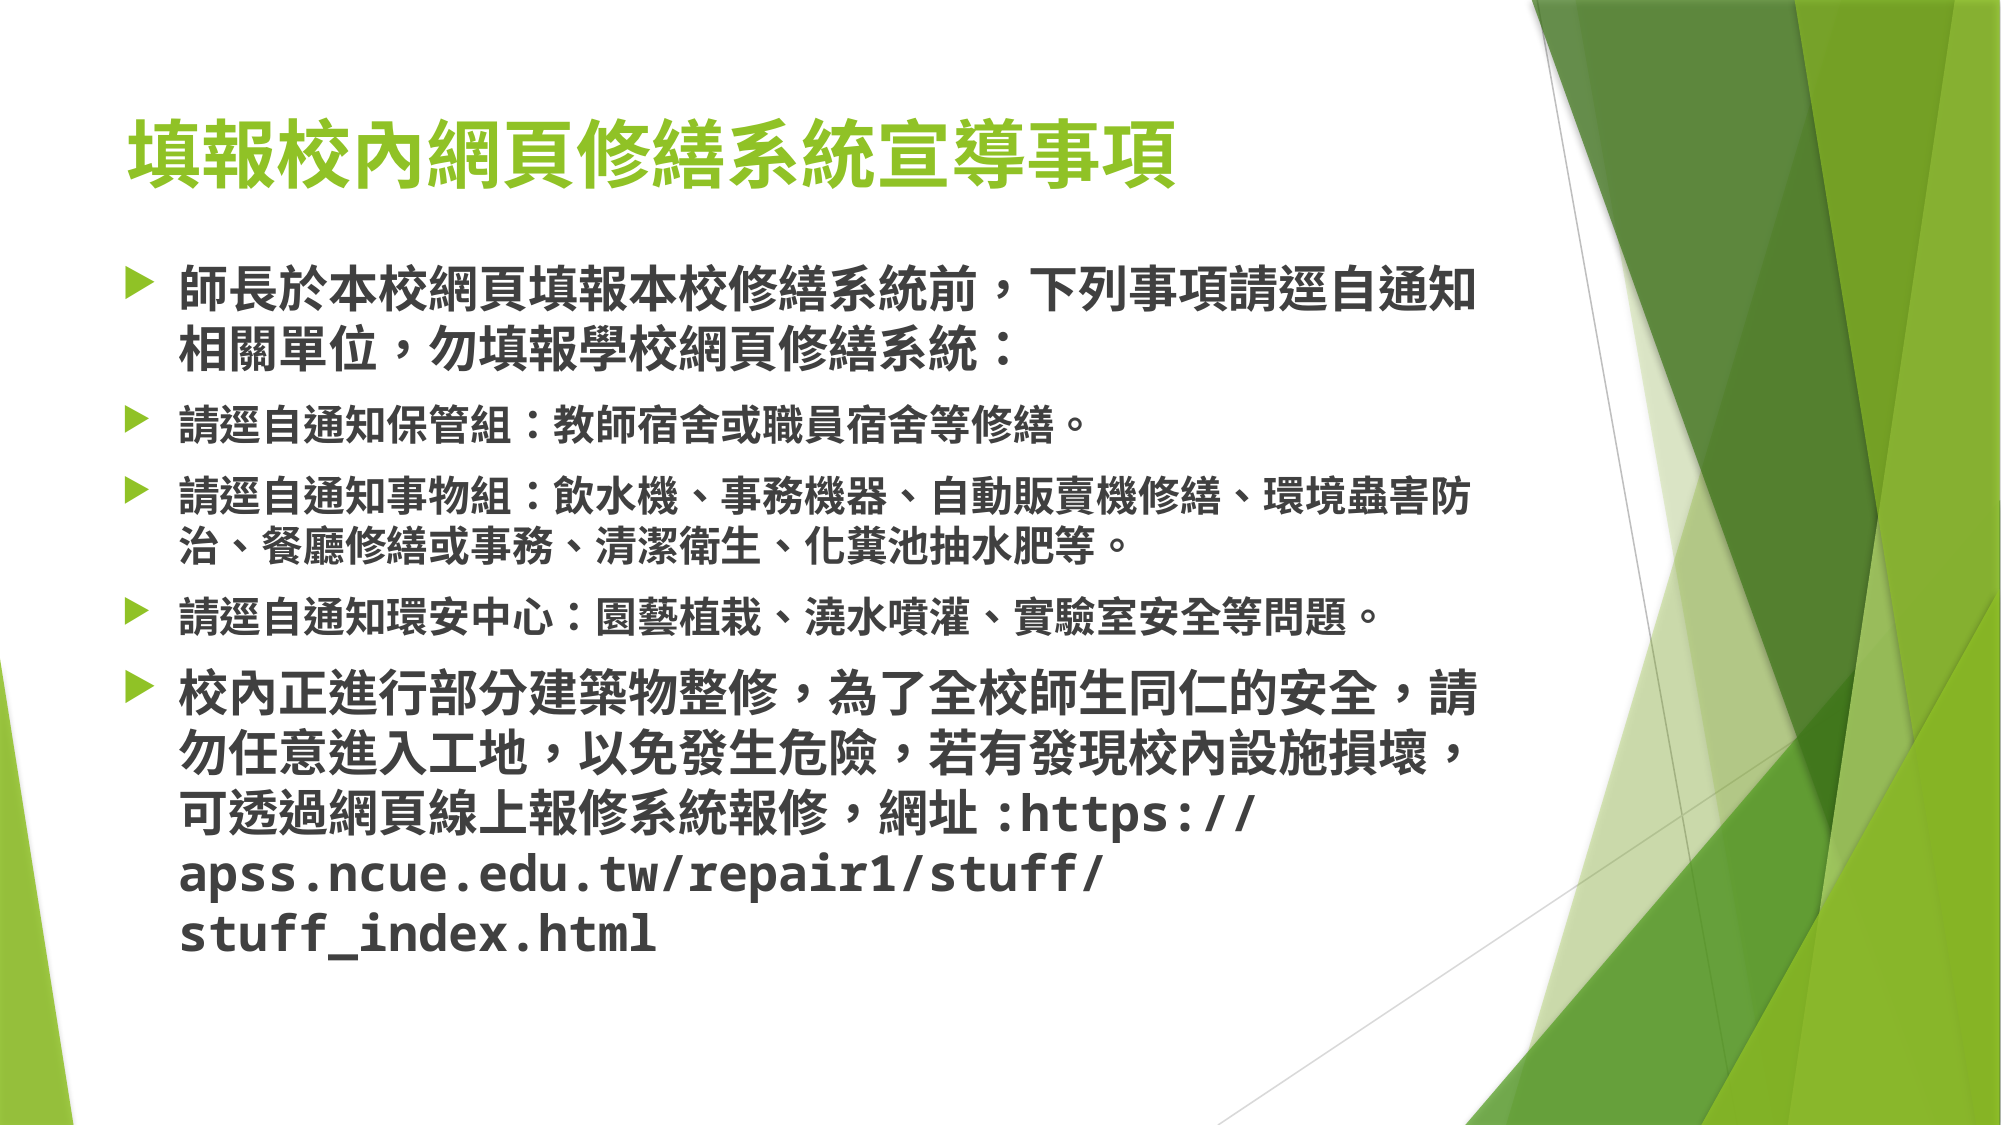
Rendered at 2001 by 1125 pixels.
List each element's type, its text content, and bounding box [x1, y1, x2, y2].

list 師長於本校網頁填報本校修繕系統前，下列事項請逕自通知相關單位，勿填報學校網頁修繕系統： 請逕自通知保管組：教師宿舍或職員宿舍等修繕。 請逕自通知事物組：飲水機、事務機器、自動販賣機修繕、環境蟲害防治、餐廳修繕或事務、清潔衛生、化糞池抽水肥等。 請逕自通知環安中心：園藝植栽、澆水噴灌、實驗室安全等問題。 校內正進行部分建築物整修，為了全校師生同仁的安全，請勿任意進入工地，以免發生危險，若有發現校內設施損壞，可透過網頁線上報修系統報修，網址:https://apss.ncue.edu.tw/repair1/stuff/stuff_index.html [106, 250, 1518, 1057]
title 填報校內網頁修繕系統宣導事項 [111, 99, 1522, 317]
